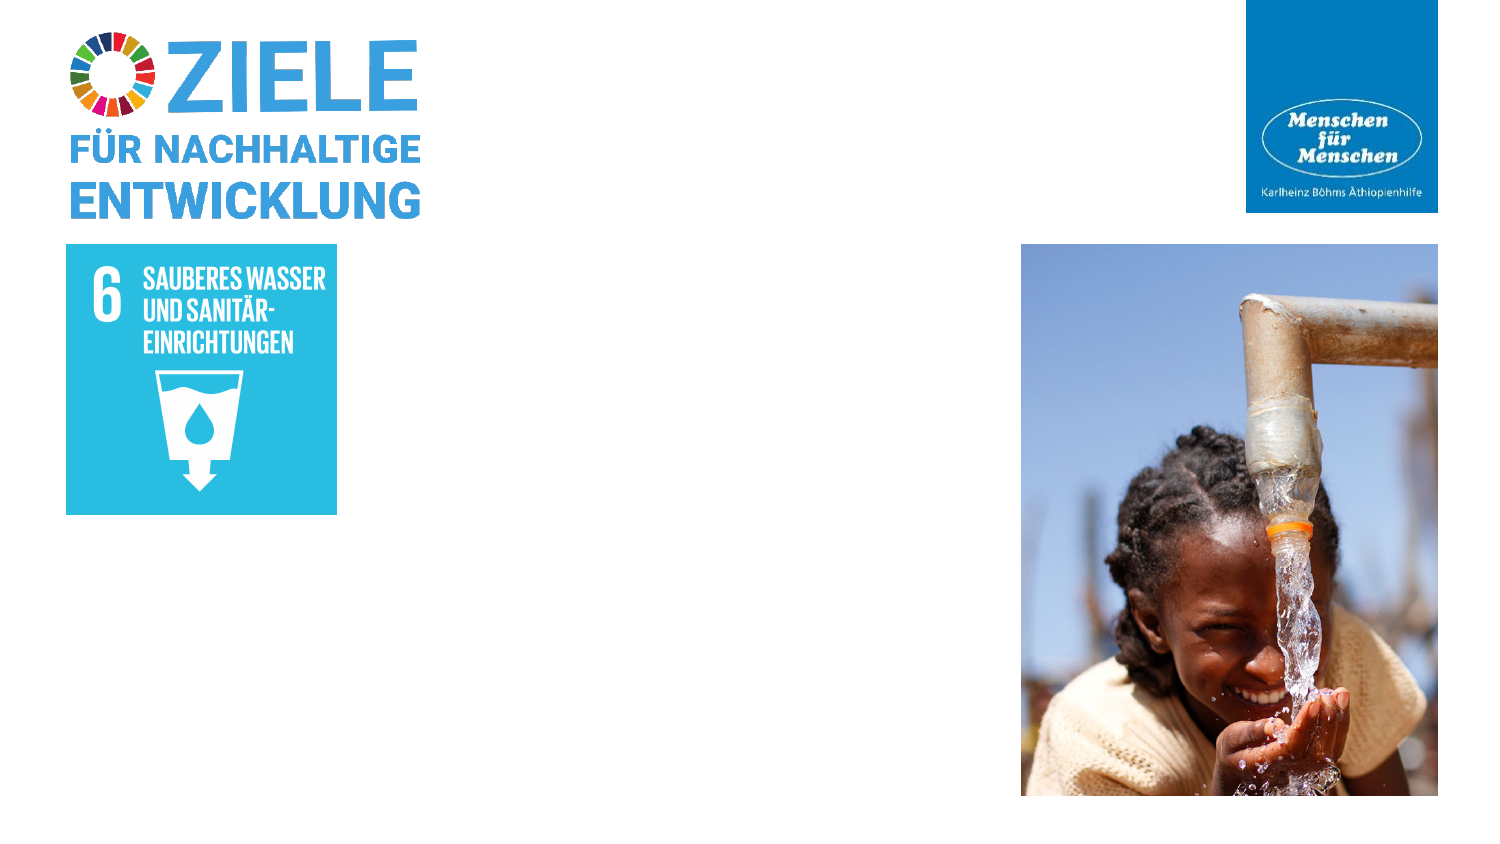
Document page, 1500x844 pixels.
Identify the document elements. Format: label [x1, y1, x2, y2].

picture [64, 26, 426, 225]
picture [66, 244, 337, 516]
picture [1246, 0, 1438, 213]
picture [1021, 244, 1438, 797]
